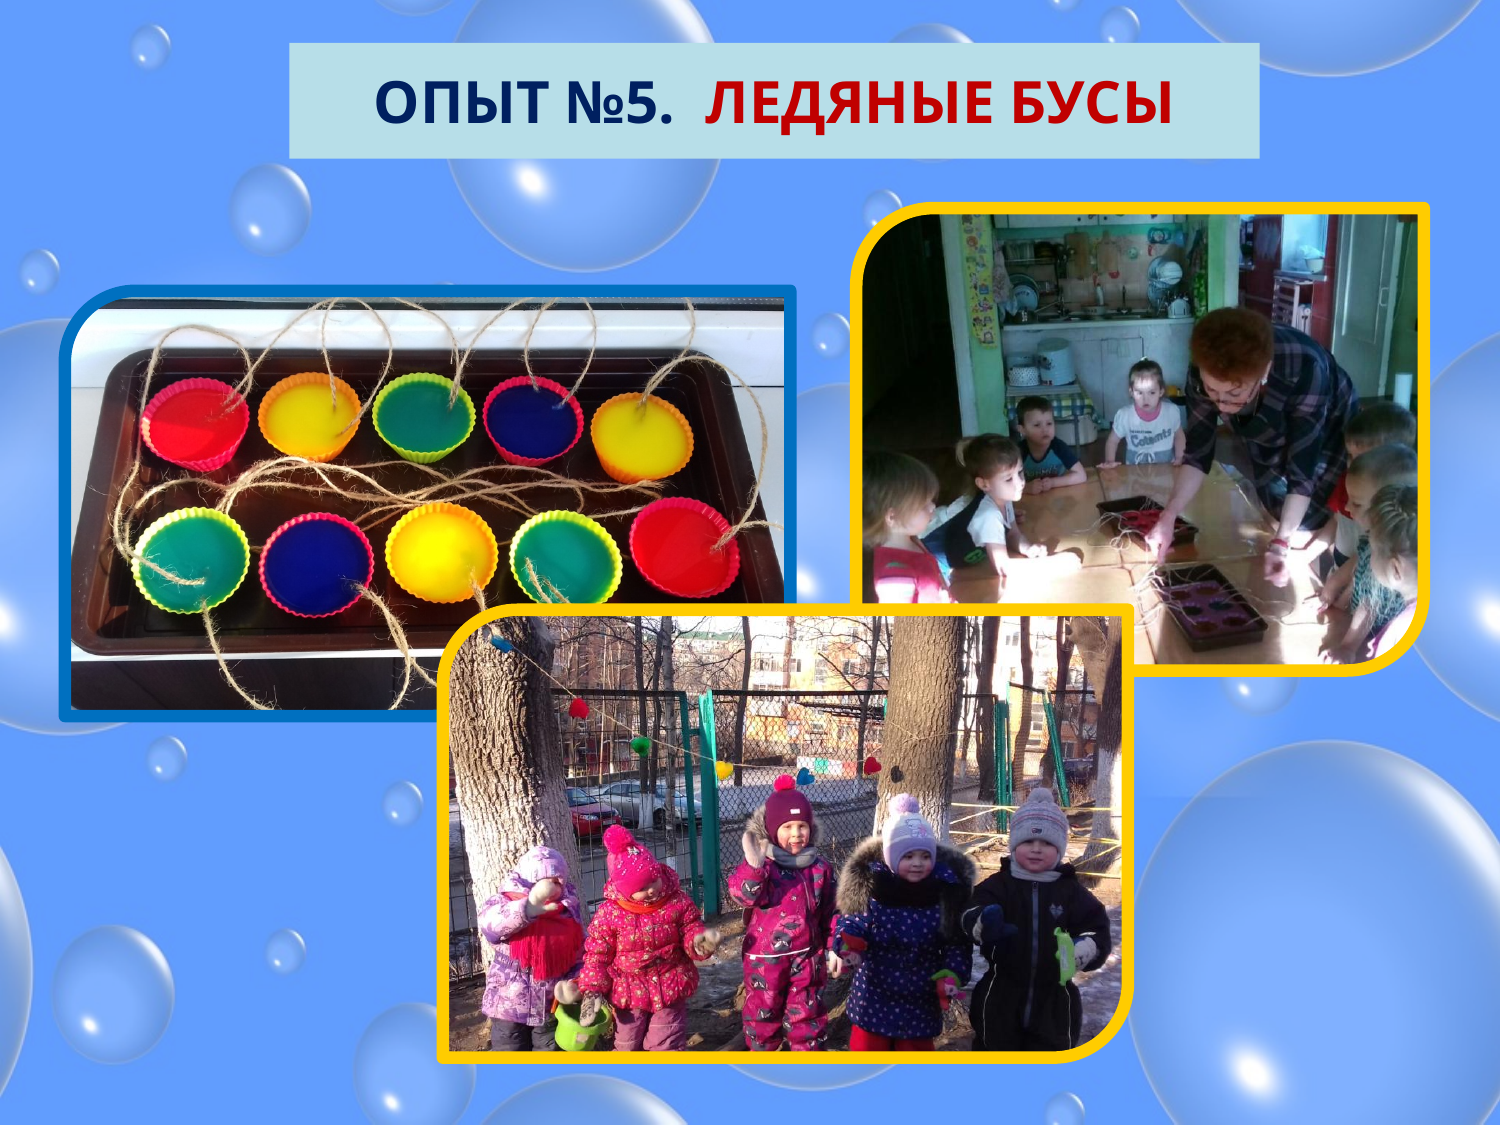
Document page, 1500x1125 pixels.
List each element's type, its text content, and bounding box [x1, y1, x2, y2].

title ОПЫТ №5. ЛЕДЯНЫЕ БУСЫ [289, 42, 1260, 159]
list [442, 609, 1129, 1058]
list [64, 290, 791, 717]
picture [855, 207, 1424, 671]
